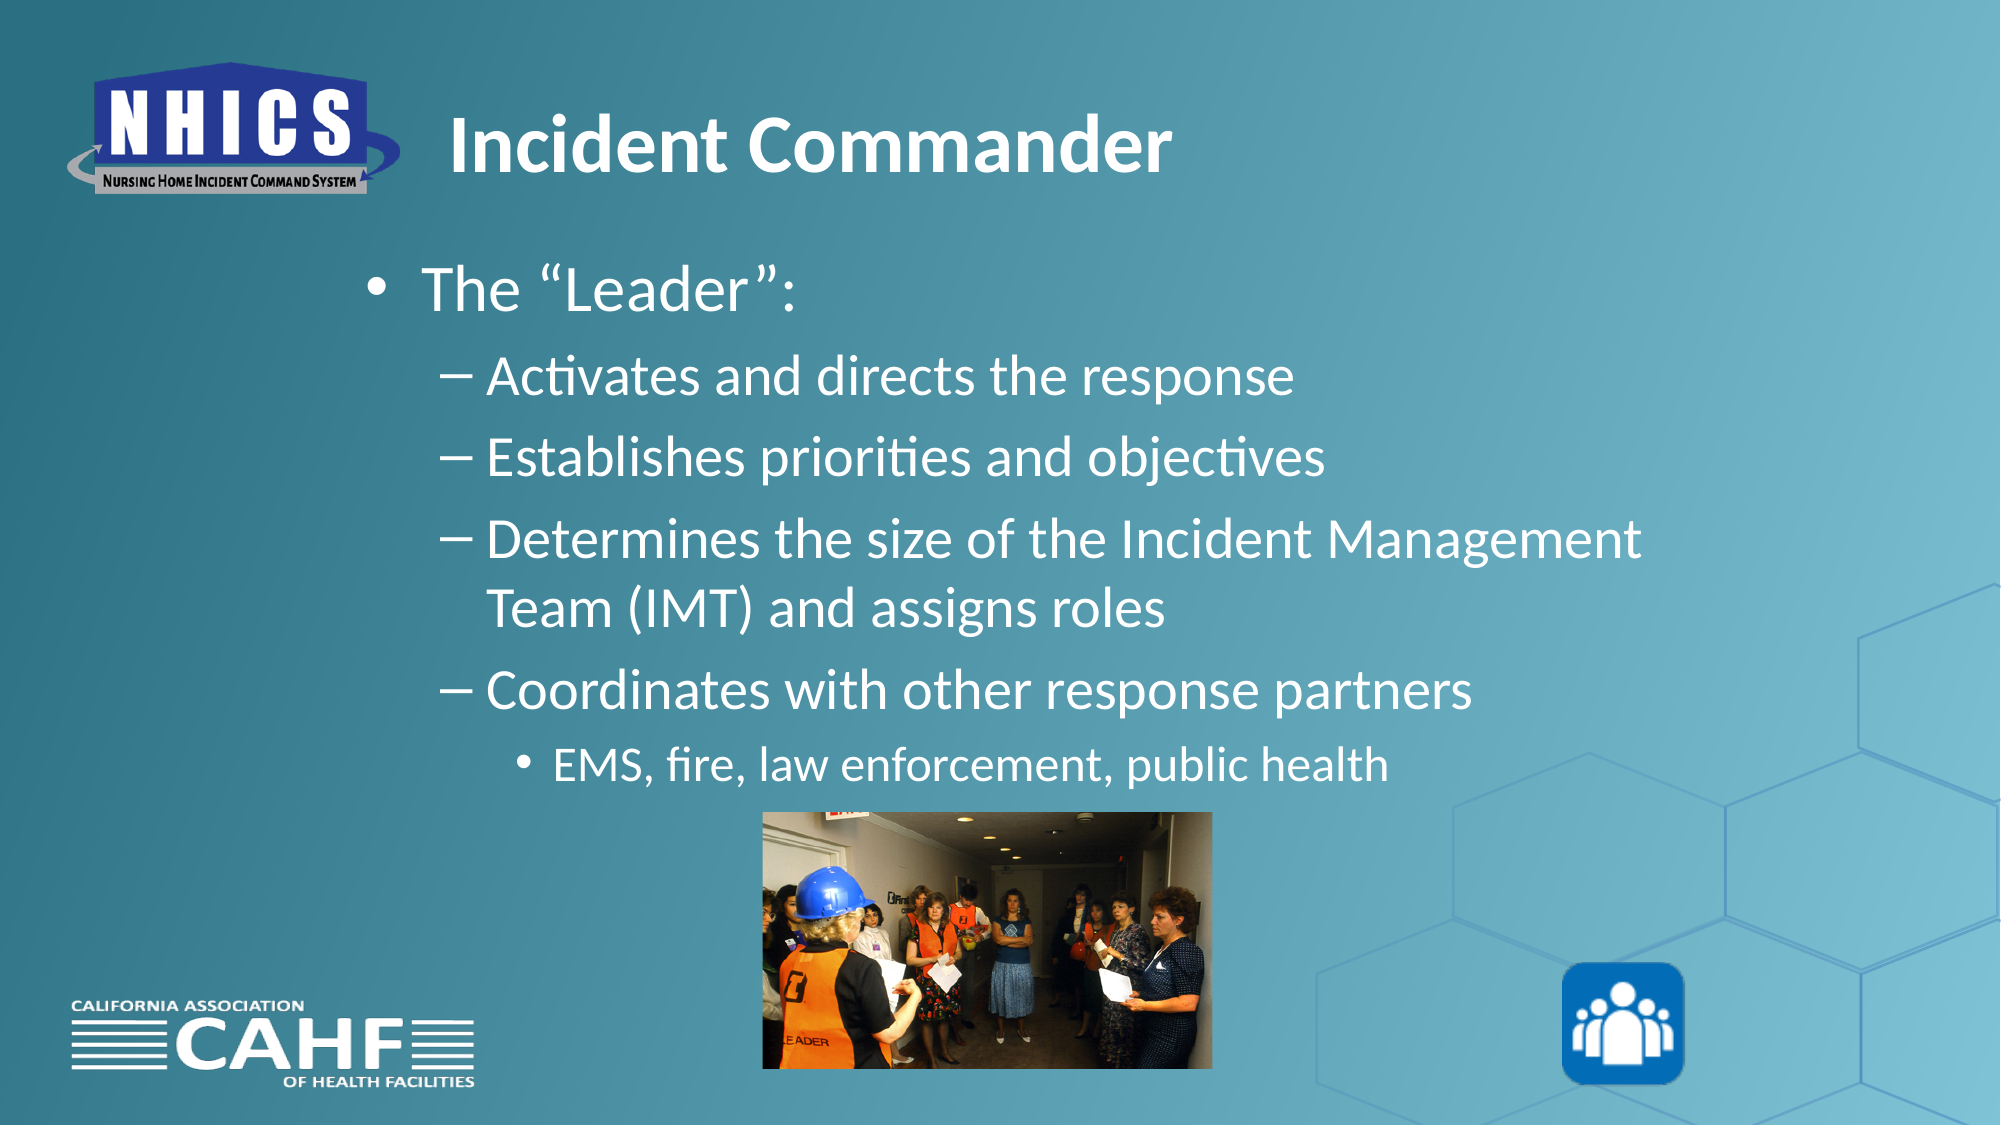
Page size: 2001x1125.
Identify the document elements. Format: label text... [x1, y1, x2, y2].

picture [67, 62, 400, 194]
picture [66, 999, 479, 1088]
list The “Leader”: Activates and directs the response Establishes priorities and objectives Determines the size of the Incident Management Team (IMT) and assigns roles Coordinates with other response partners EMS, fire, law enforcement, public health [350, 237, 1675, 980]
picture [762, 812, 1213, 1069]
picture [1562, 962, 1688, 1088]
title Incident Commander [433, 45, 1900, 233]
